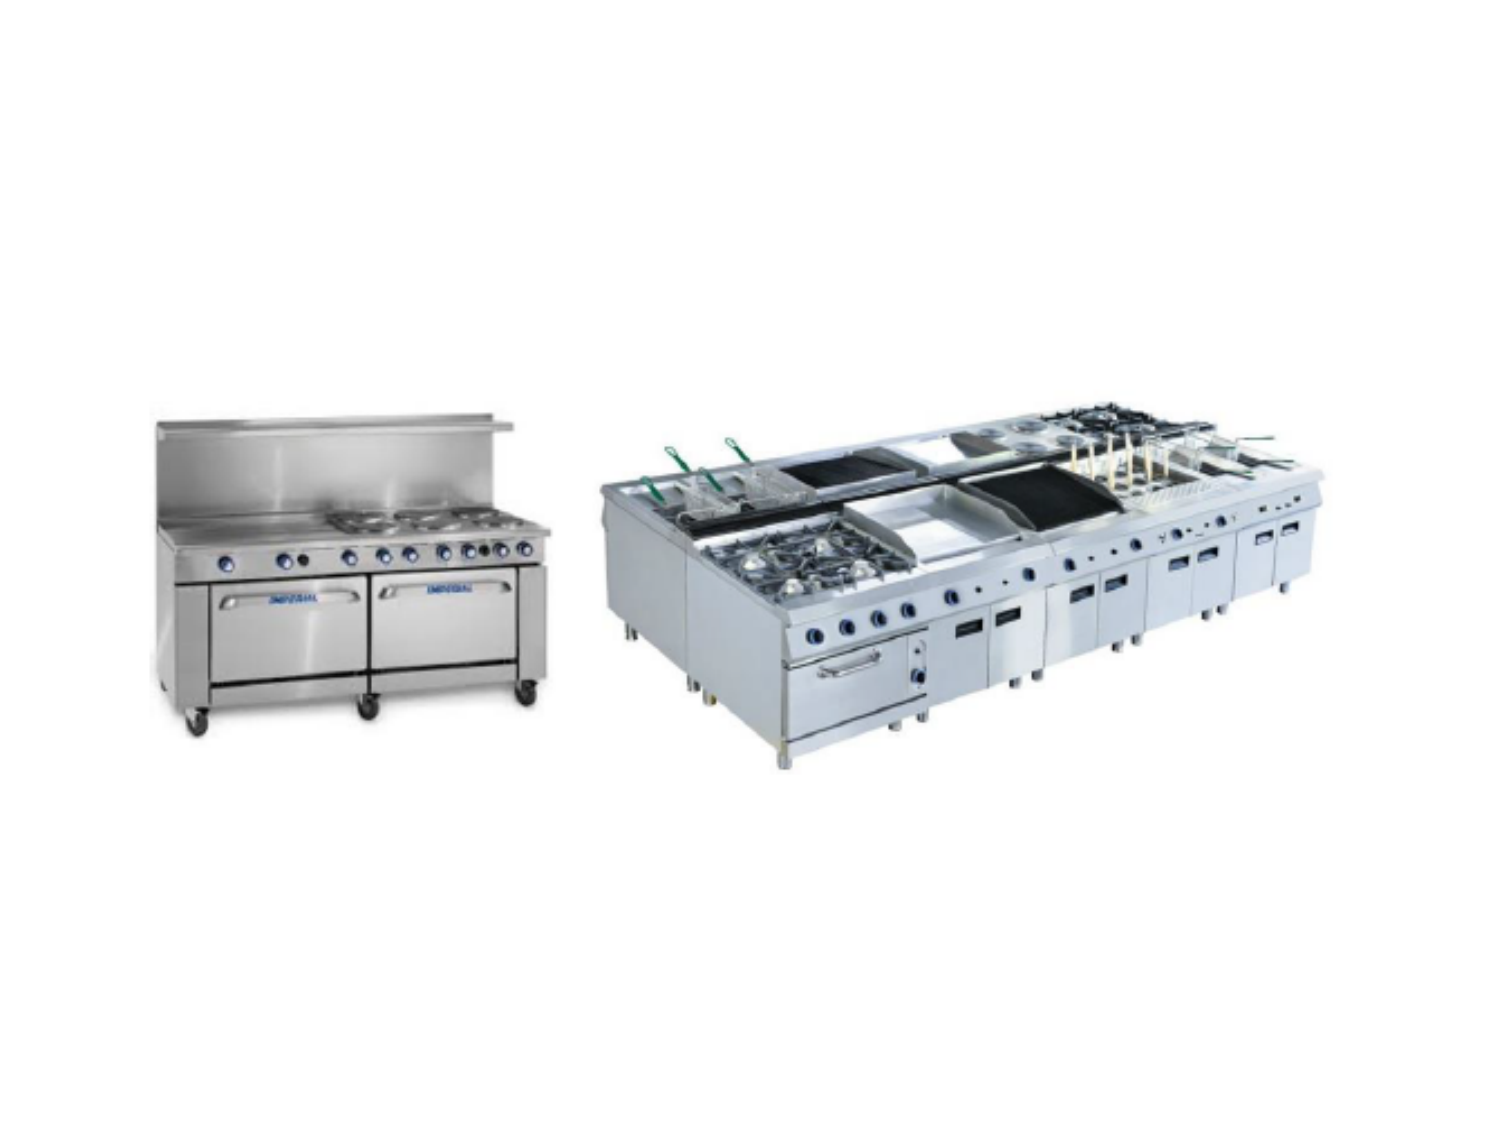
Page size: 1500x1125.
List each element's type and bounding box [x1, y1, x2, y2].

picture [137, 362, 1339, 777]
